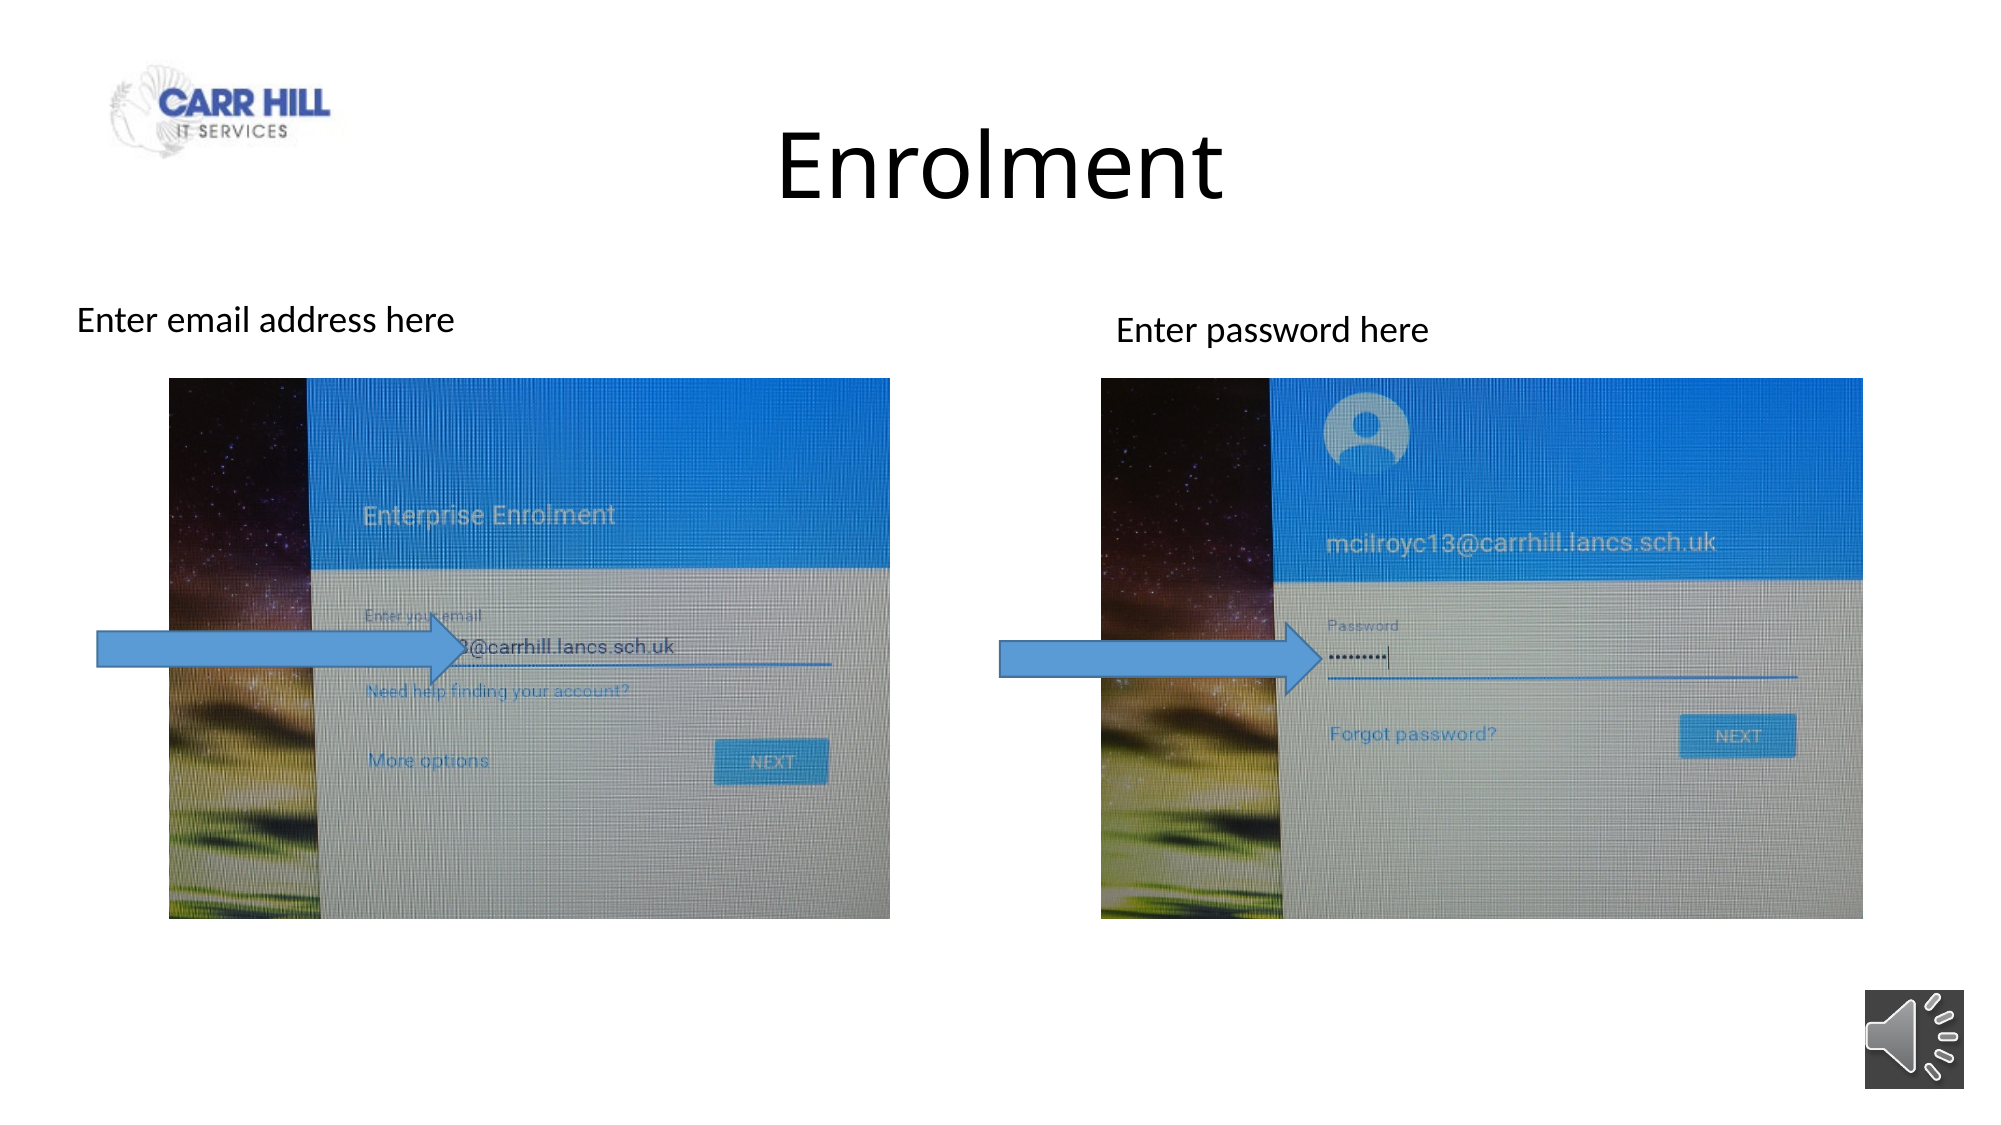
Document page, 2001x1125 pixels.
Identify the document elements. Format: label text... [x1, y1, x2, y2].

text_box Enter password here [1101, 297, 1722, 358]
picture [97, 59, 351, 173]
picture [1864, 989, 1965, 1090]
text_box [96, 630, 169, 668]
text_box Enter email address here [62, 287, 502, 348]
title Enrolment [137, 59, 1863, 278]
text_box [998, 640, 1101, 678]
picture [169, 378, 890, 919]
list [1101, 378, 1863, 919]
